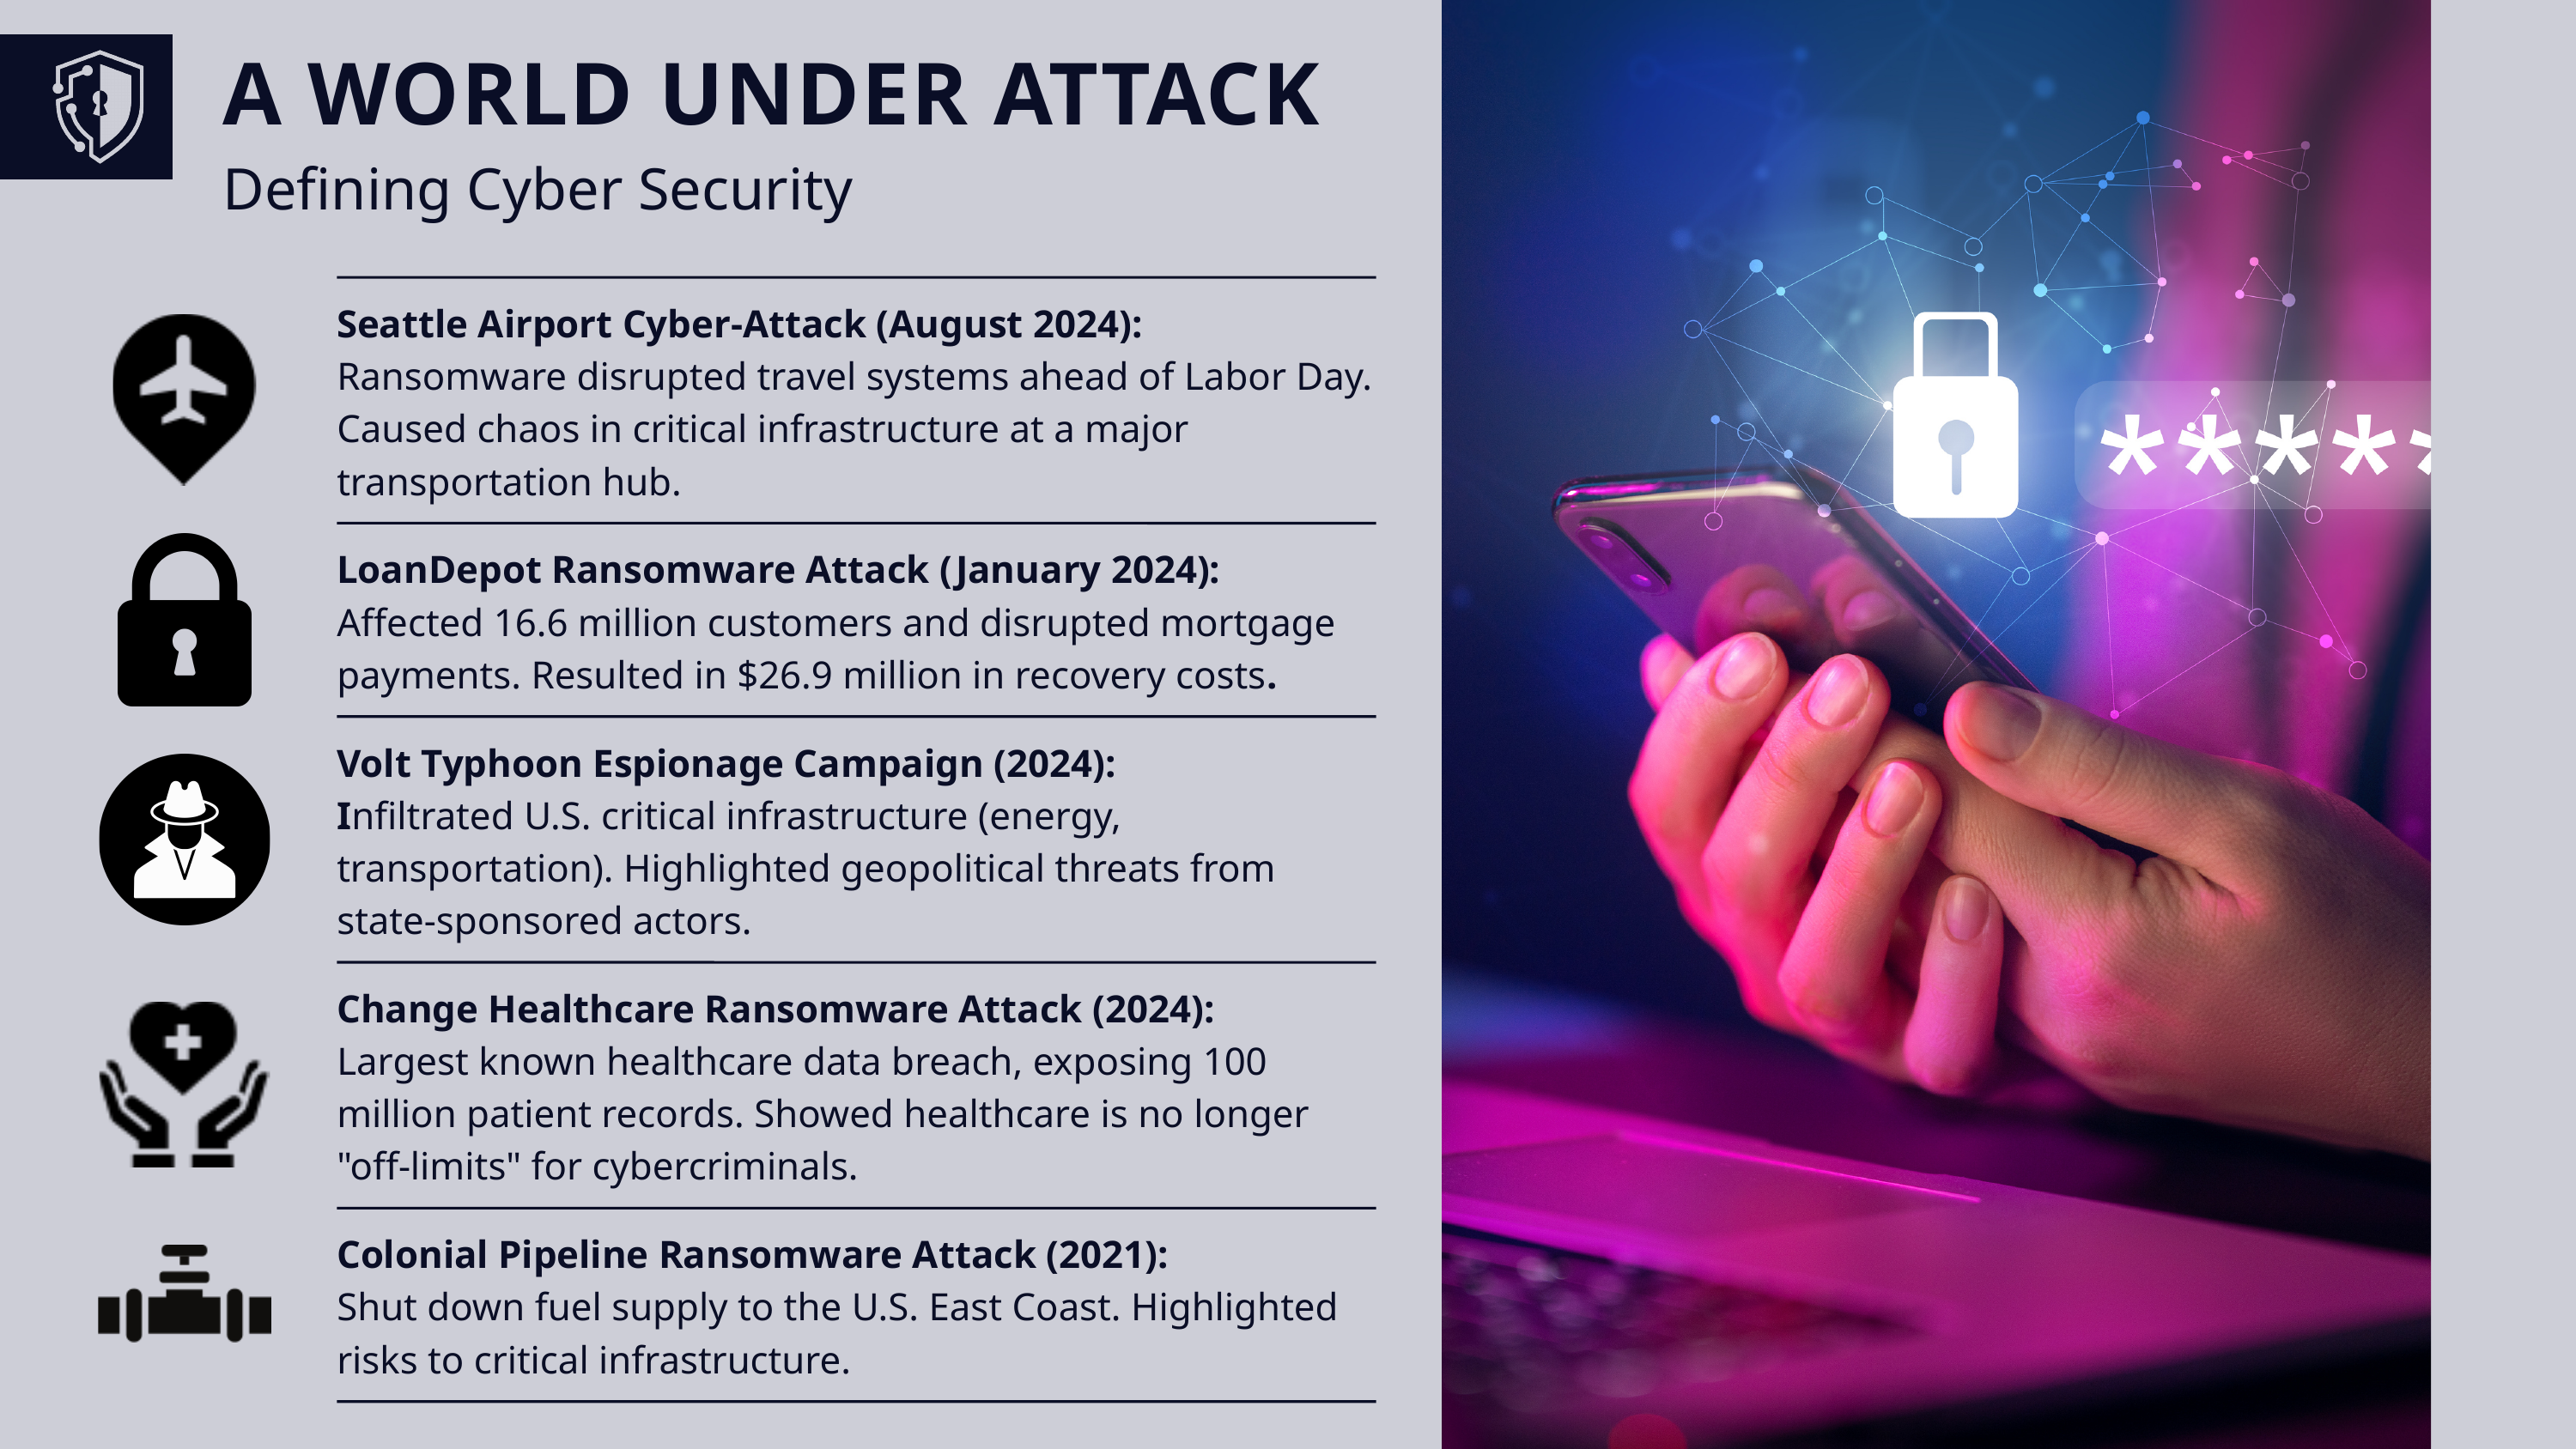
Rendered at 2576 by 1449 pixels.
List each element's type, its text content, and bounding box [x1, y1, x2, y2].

text_box [112, 314, 257, 486]
text_box Volt Typhoon Espionage Campaign (2024): Infiltrated U.S. critical infrastructure (energy, transportation). Highlighted geopolitical threats from state-sponsored actors. [337, 731, 1376, 943]
text_box [118, 533, 252, 706]
text_box Seattle Airport Cyber-Attack (August 2024): Ransomware disrupted travel systems ahead of Labor Day. Caused chaos in critical infrastructure at a major transportation hub. [337, 292, 1376, 503]
text_box [98, 1245, 271, 1343]
text_box [99, 754, 270, 925]
text_box A WORLD UNDER ATTACK [222, 21, 1436, 141]
text_box Colonial Pipeline Ransomware Attack (2021): Shut down fuel supply to the U.S. East Coast. Highlighted risks to critical infrastructure. [337, 1223, 1376, 1381]
text_box Change Healthcare Ransomware Attack (2024): Largest known healthcare data breach, exposing 100 million patient records. Showed healthcare is no longer "off-limits" for cybercriminals. [337, 977, 1376, 1188]
text_box Defining Cyber Security [222, 141, 1436, 221]
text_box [1441, 0, 2432, 1449]
text_box [99, 1002, 270, 1167]
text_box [0, 34, 173, 180]
text_box LoanDepot Ransomware Attack (January 2024): Affected 16.6 million customers and disrupted mortgage payments. Resulted in $26.9 million in recovery costs. [337, 538, 1376, 696]
